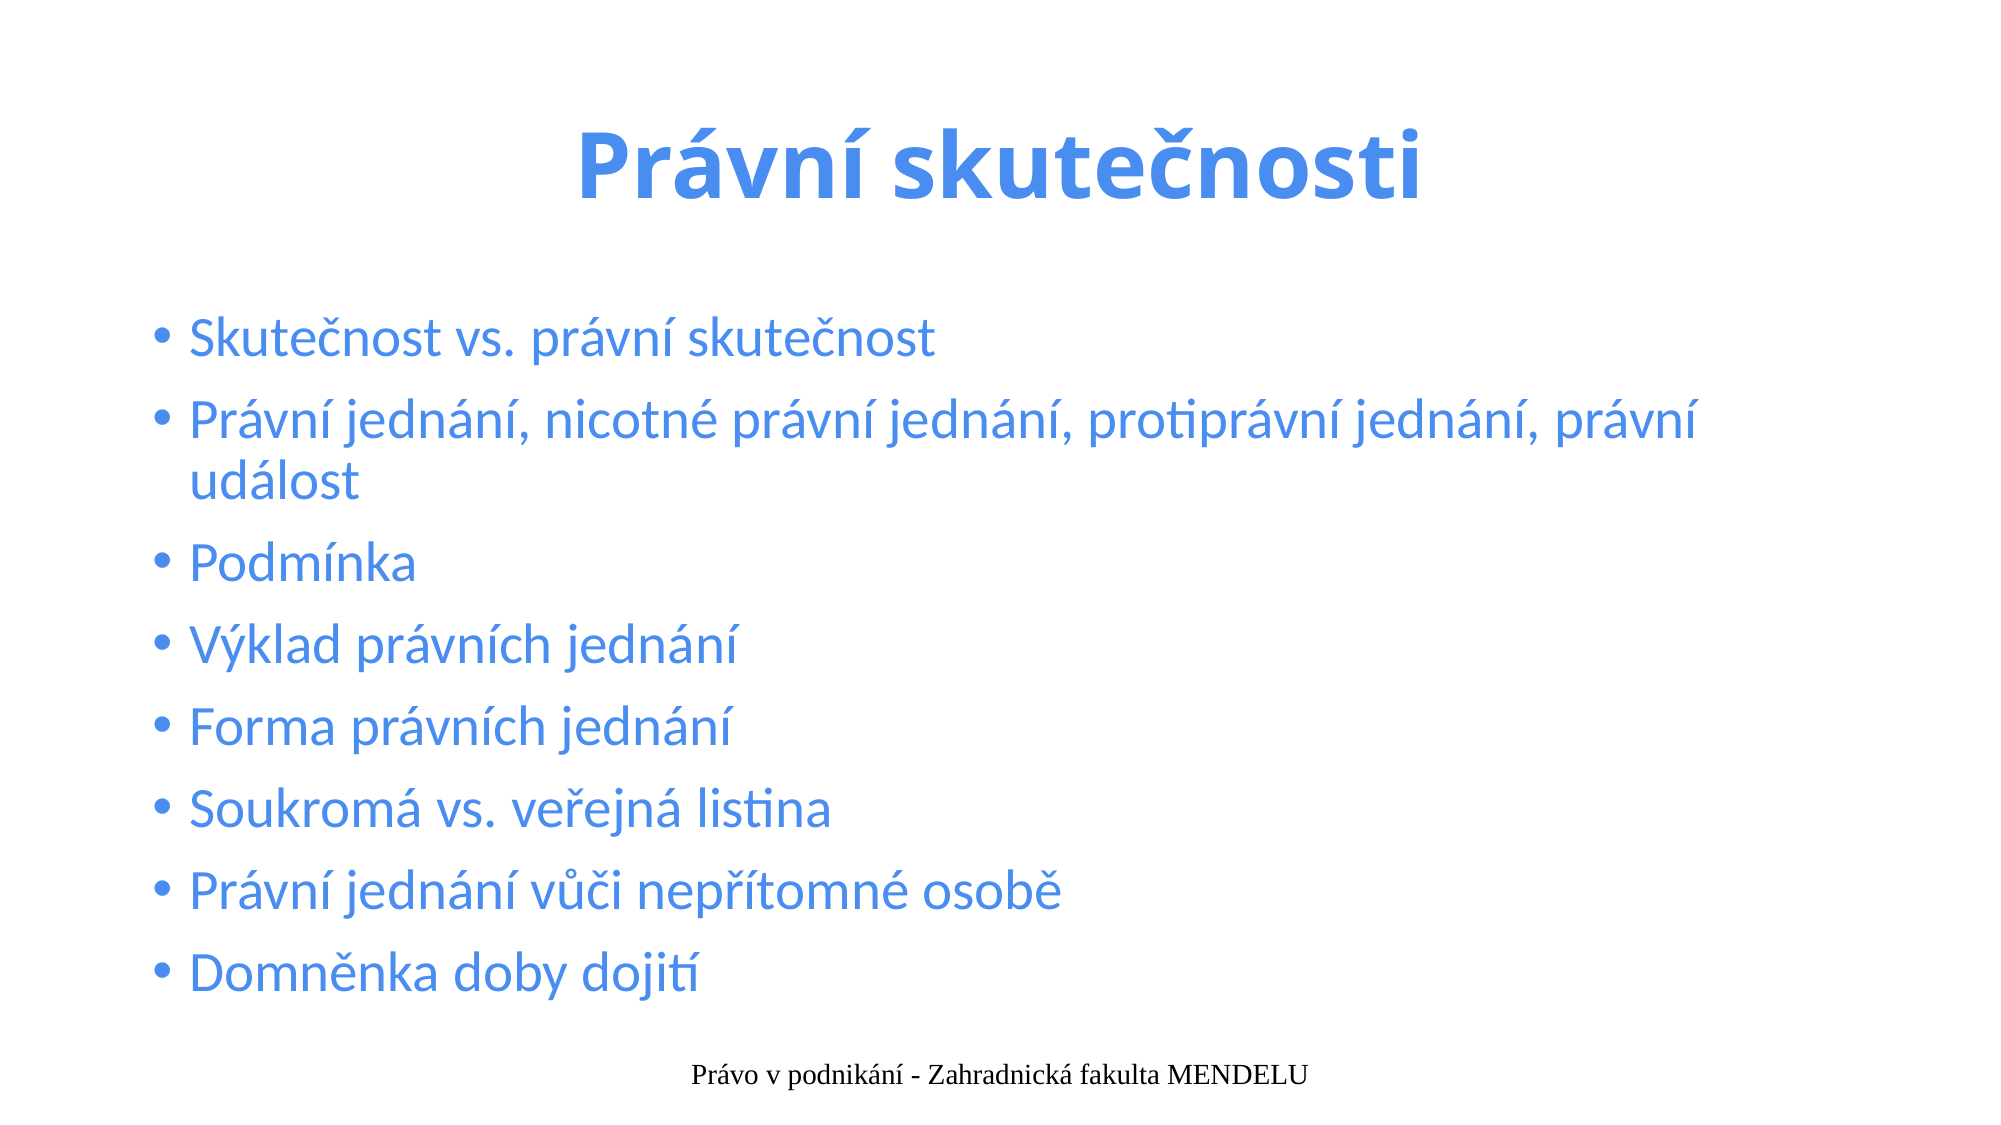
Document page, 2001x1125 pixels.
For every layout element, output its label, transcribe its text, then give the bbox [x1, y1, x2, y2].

title Právní skutečnosti [137, 59, 1863, 278]
footer Právo v podnikání - Zahradnická fakulta MENDELU [662, 1042, 1338, 1103]
list Skutečnost vs. právní skutečnost Právní jednání, nicotné právní jednání, protiprávní jednání, právní událost Podmínka Výklad právních jednání Forma právních jednání Soukromá vs. veřejná listina Právní jednání vůči nepřítomné osobě Domněnka doby dojití [137, 299, 1863, 1014]
